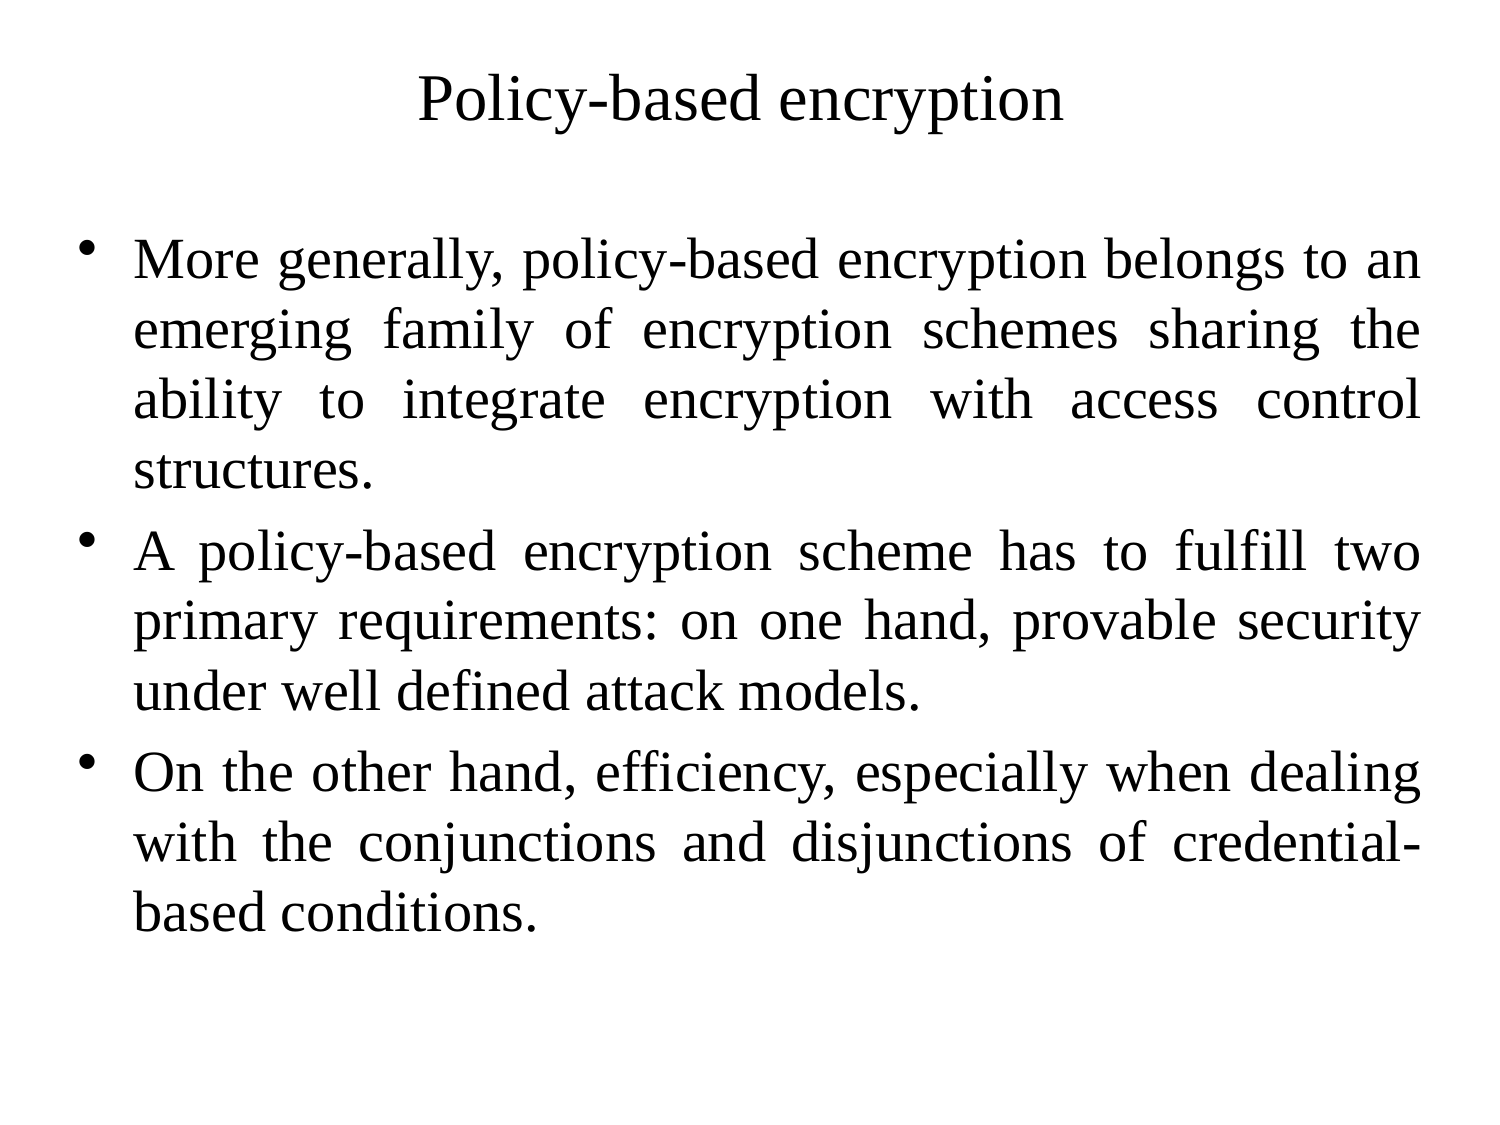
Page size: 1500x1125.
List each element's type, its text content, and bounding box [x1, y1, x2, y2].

list More generally, policy-based encryption belongs to an emerging family of encryption schemes sharing the ability to integrate encryption with access control structures. A policy-based encryption scheme has to fulfill two primary requirements: on one hand, provable security under well defined attack models. On the other hand, efficiency, especially when dealing with the conjunctions and disjunctions of credential-based conditions. [62, 212, 1438, 1076]
title Policy-based encryption [112, 0, 1388, 188]
